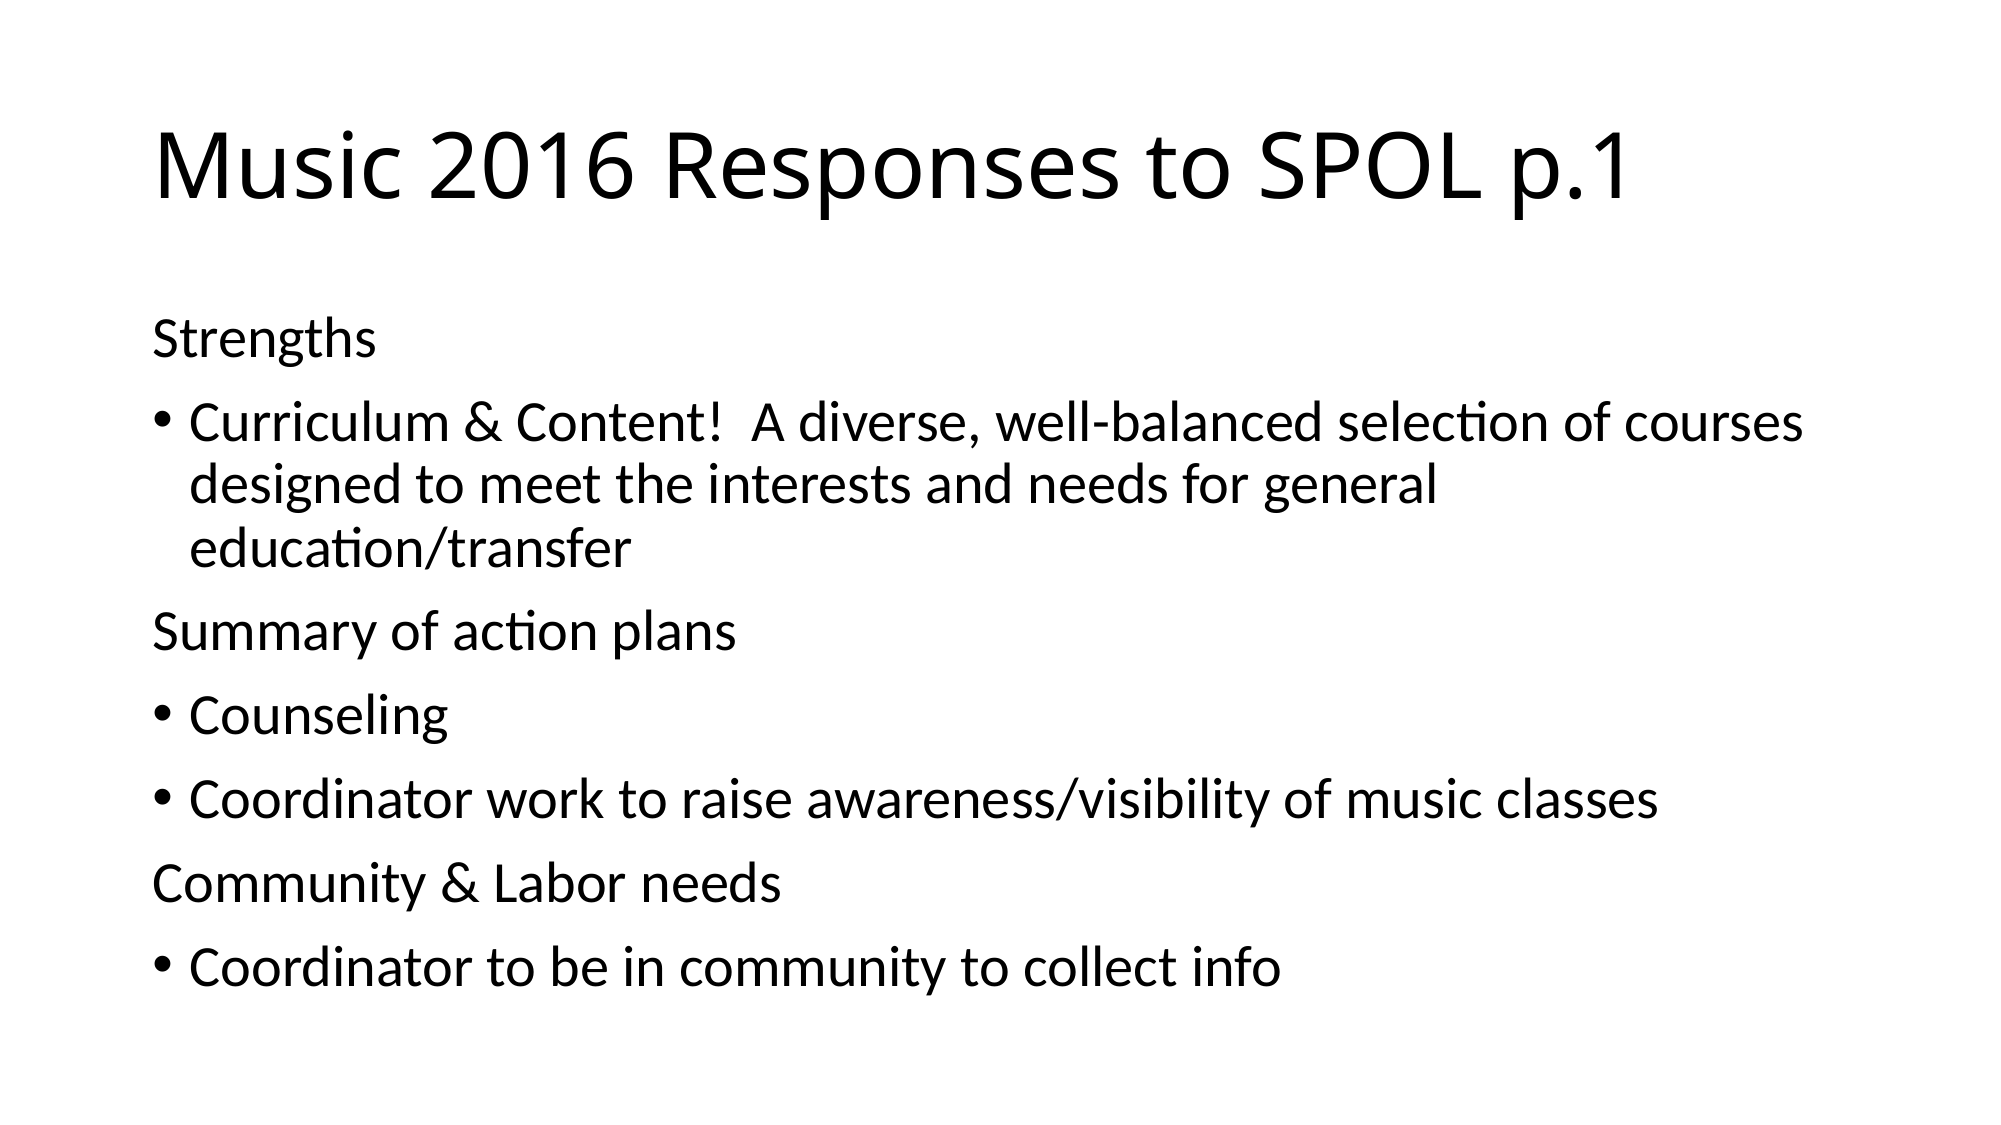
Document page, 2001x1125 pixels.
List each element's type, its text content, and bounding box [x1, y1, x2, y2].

title Music 2016 Responses to SPOL p.1 [137, 59, 1863, 278]
list Strengths Curriculum & Content! A diverse, well-balanced selection of courses designed to meet the interests and needs for general education/transfer Summary of action plans Counseling Coordinator work to raise awareness/visibility of music classes Community & Labor needs Coordinator to be in community to collect info [137, 299, 1863, 1014]
